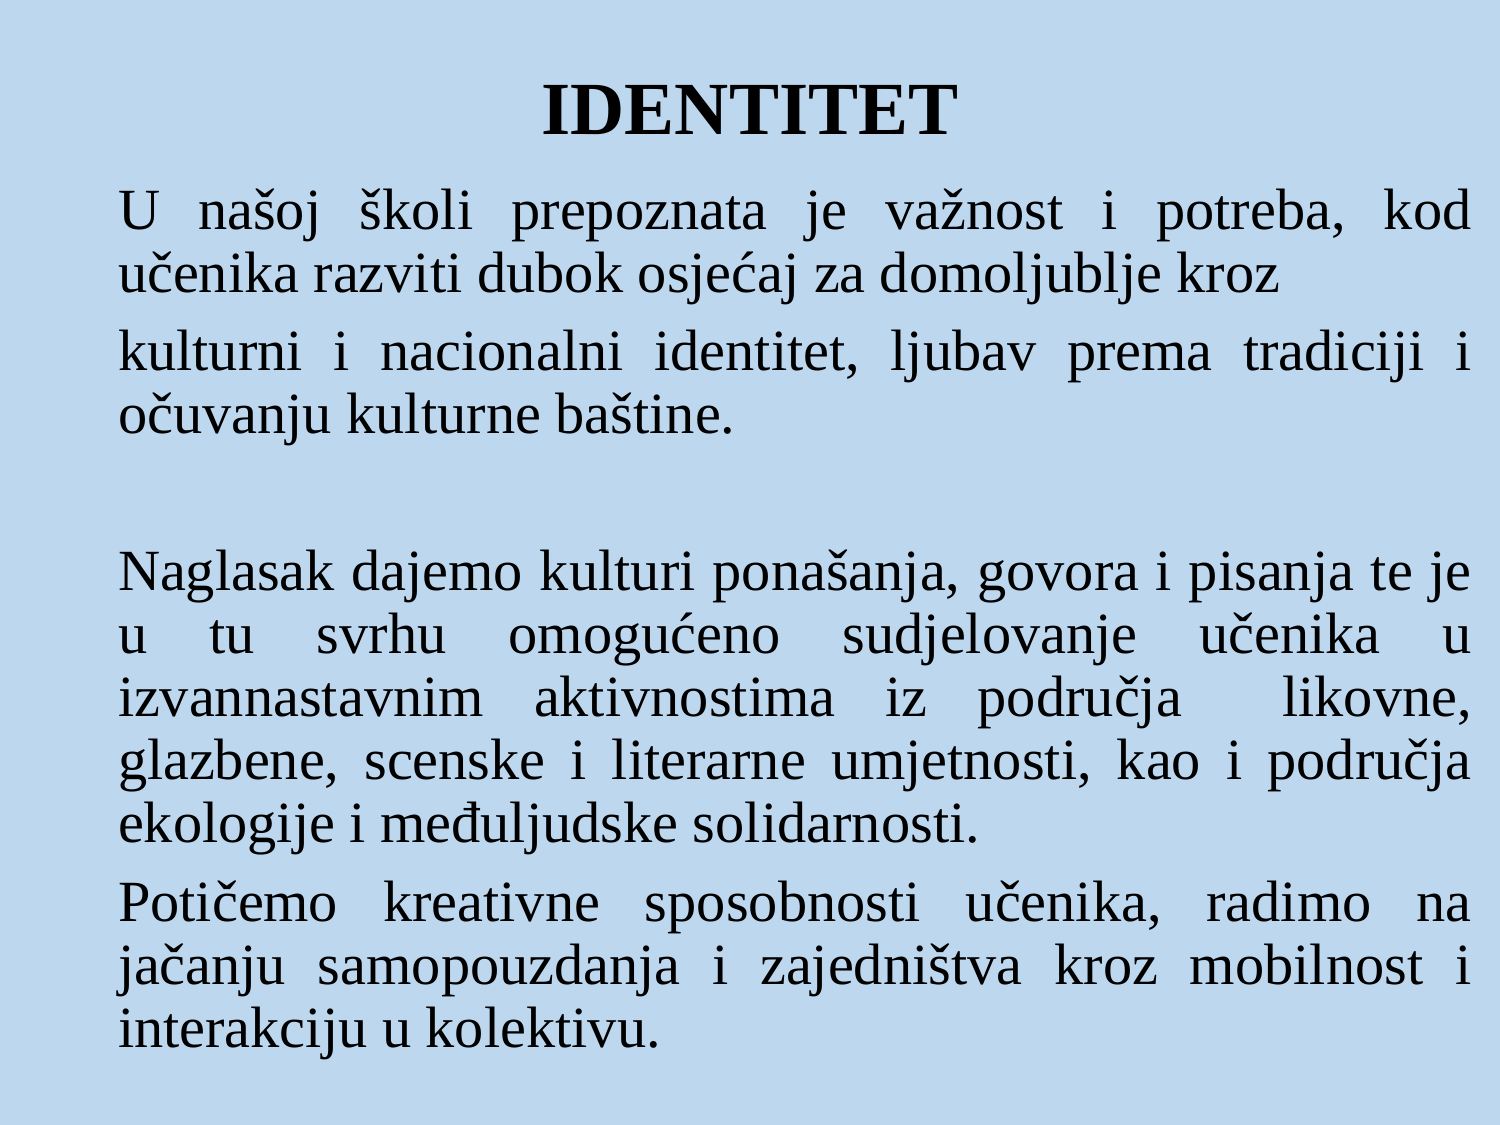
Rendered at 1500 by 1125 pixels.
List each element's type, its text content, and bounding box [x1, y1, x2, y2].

title IDENTITET [103, 35, 1397, 171]
list U našoj školi prepoznata je važnost i potreba, kod učenika razviti dubok osjećaj za domoljublje kroz kulturni i nacionalni identitet, ljubav prema tradiciji i očuvanju kulturne baštine. Naglasak dajemo kulturi ponašanja, govora i pisanja te je u tu svrhu omogućeno sudjelovanje učenika u izvannastavnim aktivnostima iz područja likovne, glazbene, scenske i literarne umjetnosti, kao i područja ekologije i međuljudske solidarnosti. Potičemo kreativne sposobnosti učenika, radimo na jačanju samopouzdanja i zajedništva kroz mobilnost i interakciju u kolektivu. [103, 171, 1488, 1125]
